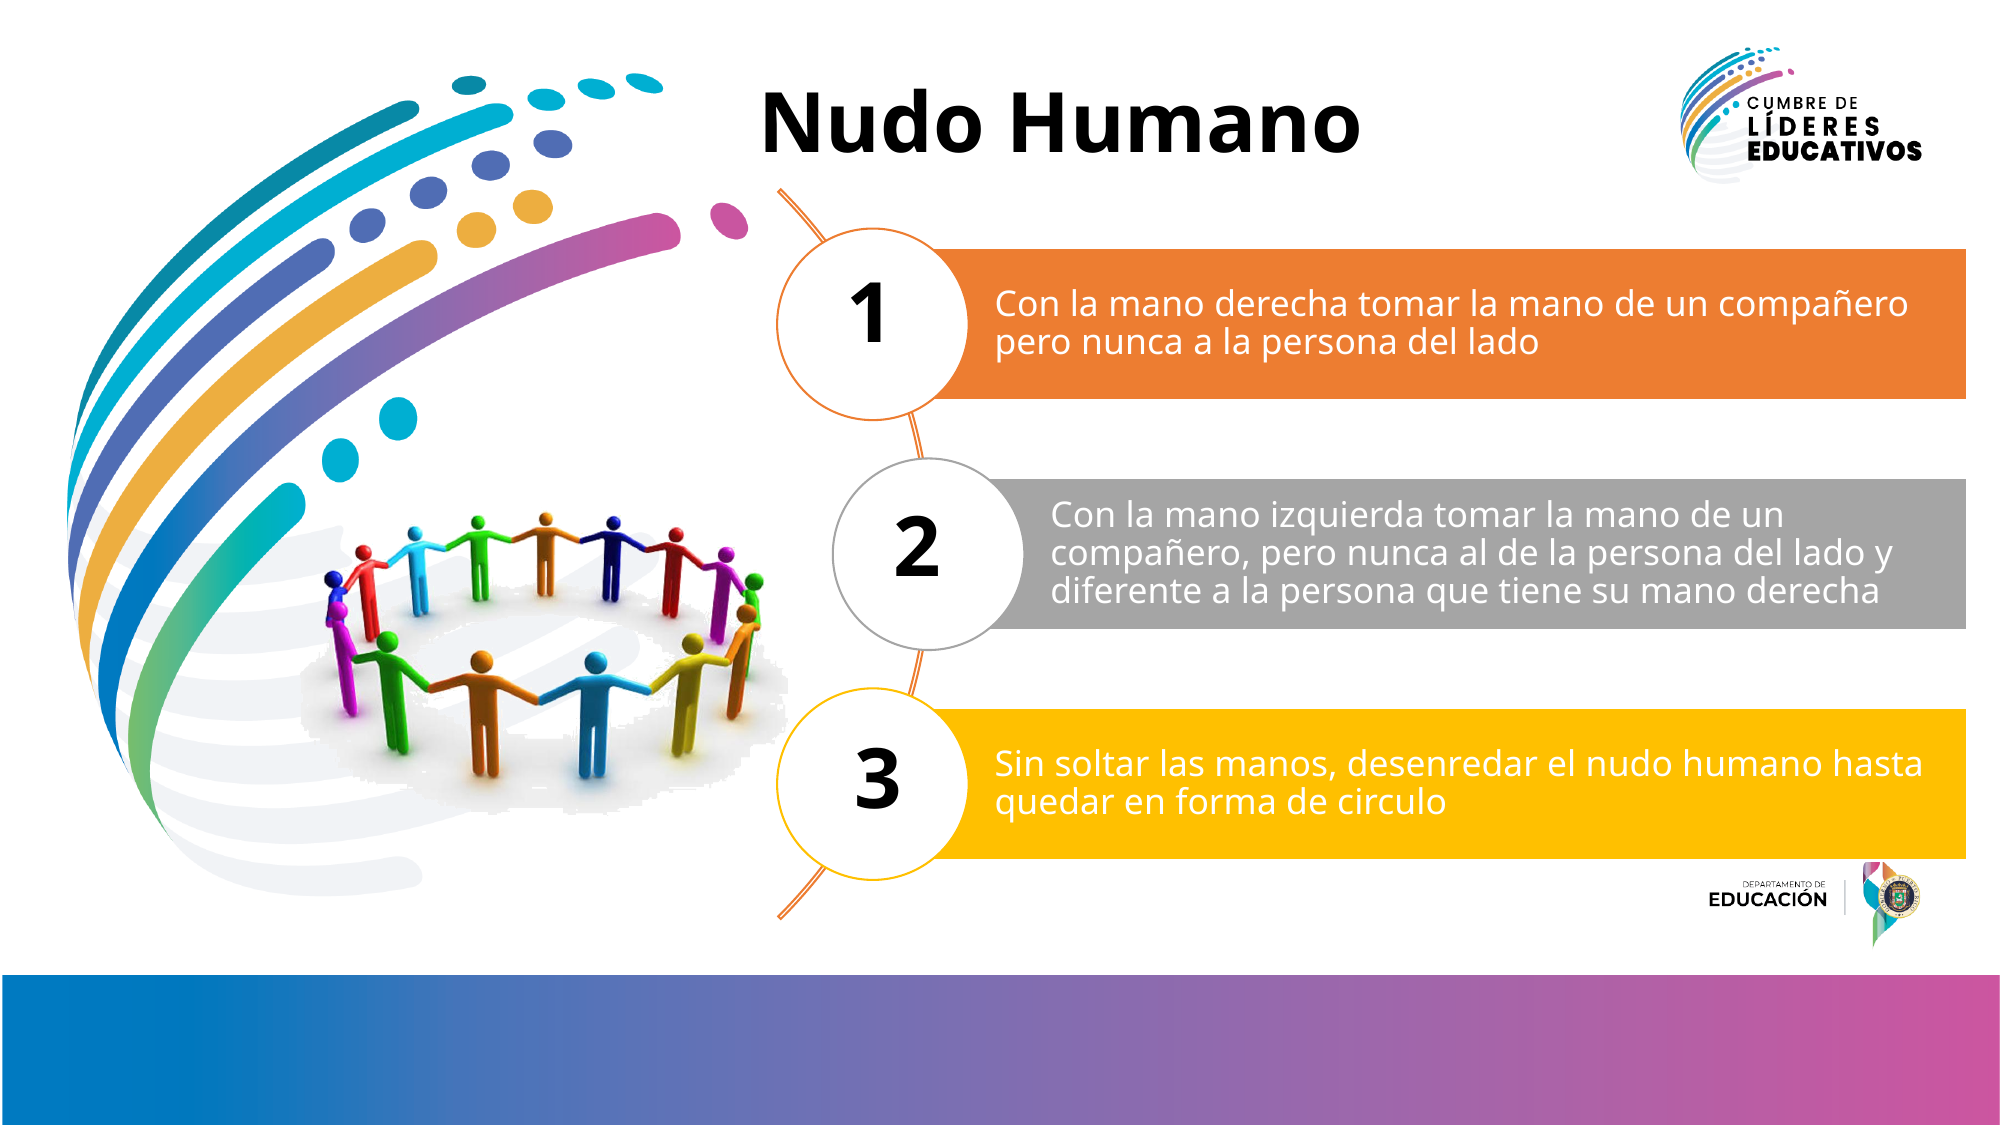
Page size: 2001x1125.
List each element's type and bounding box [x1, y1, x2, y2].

picture [0, 1, 2000, 1125]
text_box [766, 170, 1979, 938]
